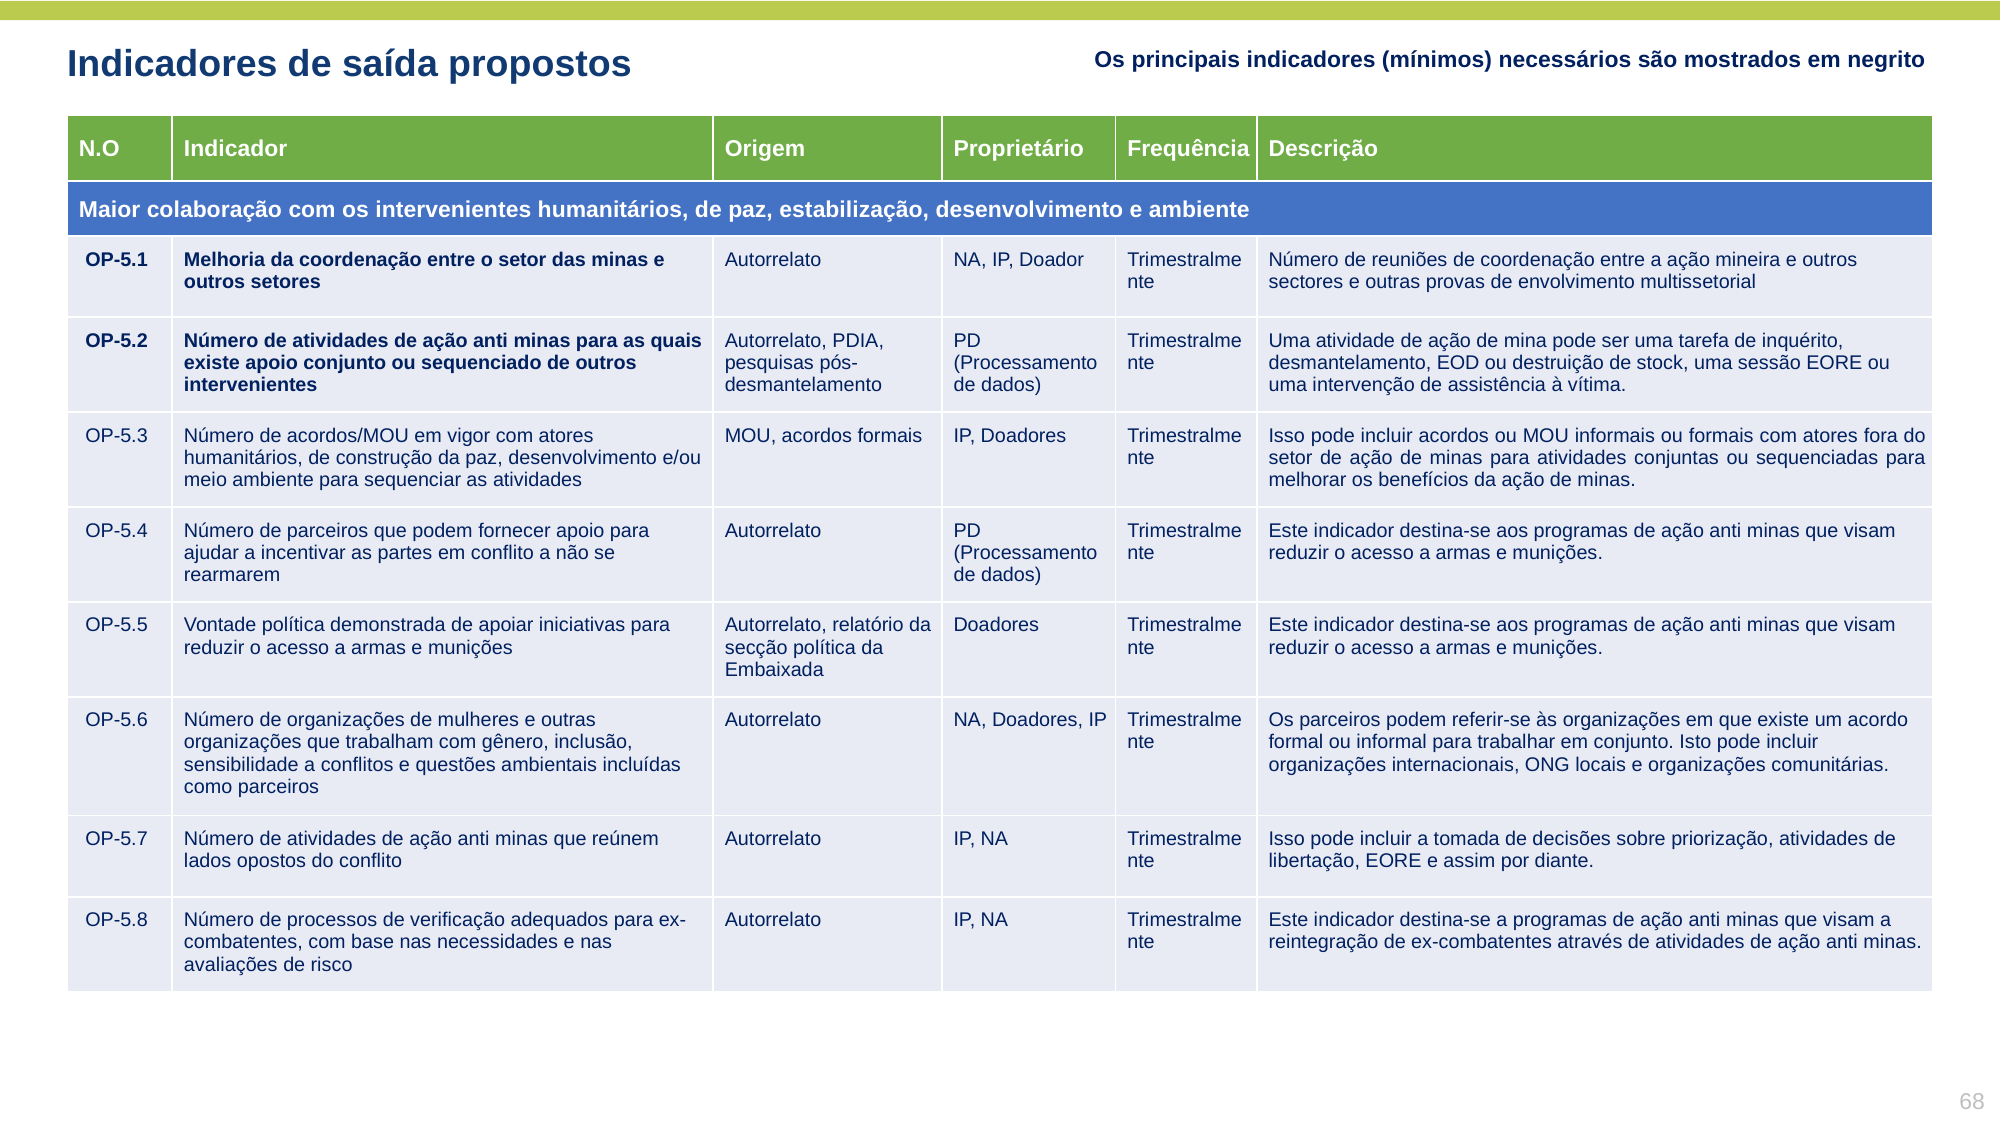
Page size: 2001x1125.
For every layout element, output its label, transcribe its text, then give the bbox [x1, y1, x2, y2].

table_cell Isso pode incluir a tomada de decisões sobre priorização, atividades de libertação, EORE e assim por diante. [1258, 816, 1932, 896]
table_cell Número de processos de verificação adequados para ex-combatentes, com base nas necessidades e nas avaliações de risco [173, 898, 712, 991]
table_cell Trimestralmente [1116, 508, 1256, 601]
table_cell Trimestralmente [1116, 898, 1256, 991]
table_cell Número de acordos/MOU em vigor com atores humanitários, de construção da paz, desenvolvimento e/ou meio ambiente para sequenciar as atividades [173, 413, 712, 506]
table_cell Isso pode incluir acordos ou MOU informais ou formais com atores fora do setor de ação de minas para atividades conjuntas ou sequenciadas para melhorar os benefícios da ação de minas. [1258, 413, 1932, 506]
table_cell Trimestralmente [1116, 816, 1256, 896]
table_cell OP-5.5 [68, 603, 171, 696]
table_cell Trimestralmente [1116, 698, 1256, 815]
table_cell NA, Doadores, IP [943, 698, 1115, 815]
table_header Proprietário [943, 116, 1115, 180]
table_cell OP-5.2 [68, 318, 171, 411]
text_box Indicadores de saída propostos [67, 38, 713, 97]
table_cell OP-5.3 [68, 413, 171, 506]
table_cell Trimestralmente [1116, 413, 1256, 506]
table_cell Autorrelato, PDIA, pesquisas pós-desmantelamento [714, 318, 941, 411]
table_header Descrição [1258, 116, 1932, 180]
table_cell OP-5.4 [68, 508, 171, 601]
table_cell IP, NA [943, 816, 1115, 896]
table_cell Autorrelato [714, 816, 941, 896]
table_cell PD (Processamento de dados) [943, 508, 1115, 601]
table_cell Trimestralmente [1116, 603, 1256, 696]
table_cell Os parceiros podem referir-se às organizações em que existe um acordo formal ou informal para trabalhar em conjunto. Isto pode incluir organizações internacionais, ONG locais e organizações comunitárias. [1258, 698, 1932, 815]
table_header Frequência [1116, 116, 1256, 180]
table_cell OP-5.8 [68, 898, 171, 991]
table_cell Número de reuniões de coordenação entre a ação mineira e outros sectores e outras provas de envolvimento multissetorial [1258, 237, 1932, 316]
table_header N.O [68, 116, 171, 180]
table_cell Este indicador destina-se a programas de ação anti minas que visam a reintegração de ex-combatentes através de atividades de ação anti minas. [1258, 898, 1932, 991]
table_cell Autorrelato [714, 237, 941, 316]
table_cell Número de atividades de ação anti minas para as quais existe apoio conjunto ou sequenciado de outros intervenientes [173, 318, 712, 411]
table_cell IP, NA [943, 898, 1115, 991]
table_cell Número de atividades de ação anti minas que reúnem lados opostos do conflito [173, 816, 712, 896]
text_box 68 [1930, 1075, 2000, 1125]
table_cell Uma atividade de ação de mina pode ser uma tarefa de inquérito, desmantelamento, EOD ou destruição de stock, uma sessão EORE ou uma intervenção de assistência à vítima. [1258, 318, 1932, 411]
table_cell OP-5.7 [68, 816, 171, 896]
table_cell OP-5.1 [68, 237, 171, 316]
table_cell Autorrelato, relatório da secção política da Embaixada [714, 603, 941, 696]
table_cell Vontade política demonstrada de apoiar iniciativas para reduzir o acesso a armas e munições [173, 603, 712, 696]
table_cell Este indicador destina-se aos programas de ação anti minas que visam reduzir o acesso a armas e munições. [1258, 508, 1932, 601]
table_cell Número de parceiros que podem fornecer apoio para ajudar a incentivar as partes em conflito a não se rearmarem [173, 508, 712, 601]
table_cell Autorrelato [714, 898, 941, 991]
table_cell OP-5.6 [68, 698, 171, 815]
table_cell Este indicador destina-se aos programas de ação anti minas que visam reduzir o acesso a armas e munições. [1258, 603, 1932, 696]
table_cell Maior colaboração com os intervenientes humanitários, de paz, estabilização, desenvolvimento e ambiente [68, 182, 1932, 235]
table_cell Trimestralmente [1116, 318, 1256, 411]
text_box Os principais indicadores (mínimos) necessários são mostrados em negrito [974, 36, 1941, 79]
table_header Indicador [173, 116, 712, 180]
table_cell MOU, acordos formais [714, 413, 941, 506]
table_cell Doadores [943, 603, 1115, 696]
table_cell Trimestralmente [1116, 237, 1256, 316]
table_cell Autorrelato [714, 698, 941, 815]
table_cell Autorrelato [714, 508, 941, 601]
table_cell IP, Doadores [943, 413, 1115, 506]
table_cell PD (Processamento de dados) [943, 318, 1115, 411]
text_box [0, 0, 2000, 21]
table_cell Número de organizações de mulheres e outras organizações que trabalham com gênero, inclusão, sensibilidade a conflitos e questões ambientais incluídas como parceiros [173, 698, 712, 815]
table_cell Melhoria da coordenação entre o setor das minas e outros setores [173, 237, 712, 316]
table_header Origem [714, 116, 941, 180]
table_cell NA, IP, Doador [943, 237, 1115, 316]
